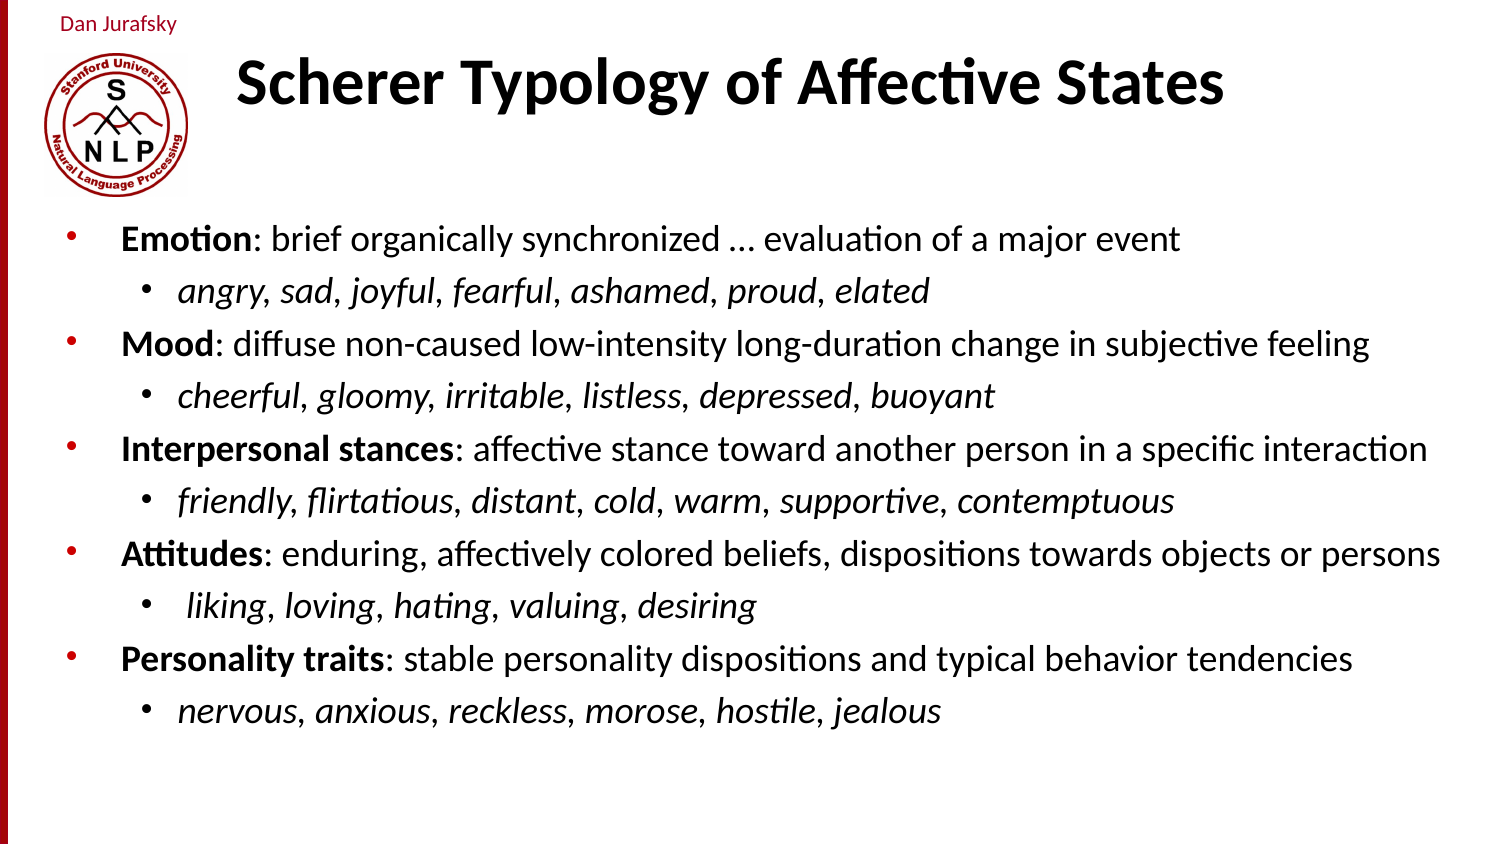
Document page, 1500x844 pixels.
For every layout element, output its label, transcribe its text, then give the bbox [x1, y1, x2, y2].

list Emotion: brief organically synchronized … evaluation of a major event angry, sad, joyful, fearful, ashamed, proud, elated Mood: diffuse non-caused low-intensity long-duration change in subjective feeling cheerful, gloomy, irritable, listless, depressed, buoyant Interpersonal stances: affective stance toward another person in a specific interaction friendly, flirtatious, distant, cold, warm, supportive, contemptuous Attitudes: enduring, affectively colored beliefs, dispositions towards objects or persons liking, loving, hating, valuing, desiring Personality traits: stable personality dispositions and typical behavior tendencies nervous, anxious, reckless, morose, hostile, jealous [50, 205, 1488, 844]
title Scherer Typology of Affective States [221, 0, 1497, 125]
picture [44, 53, 188, 197]
